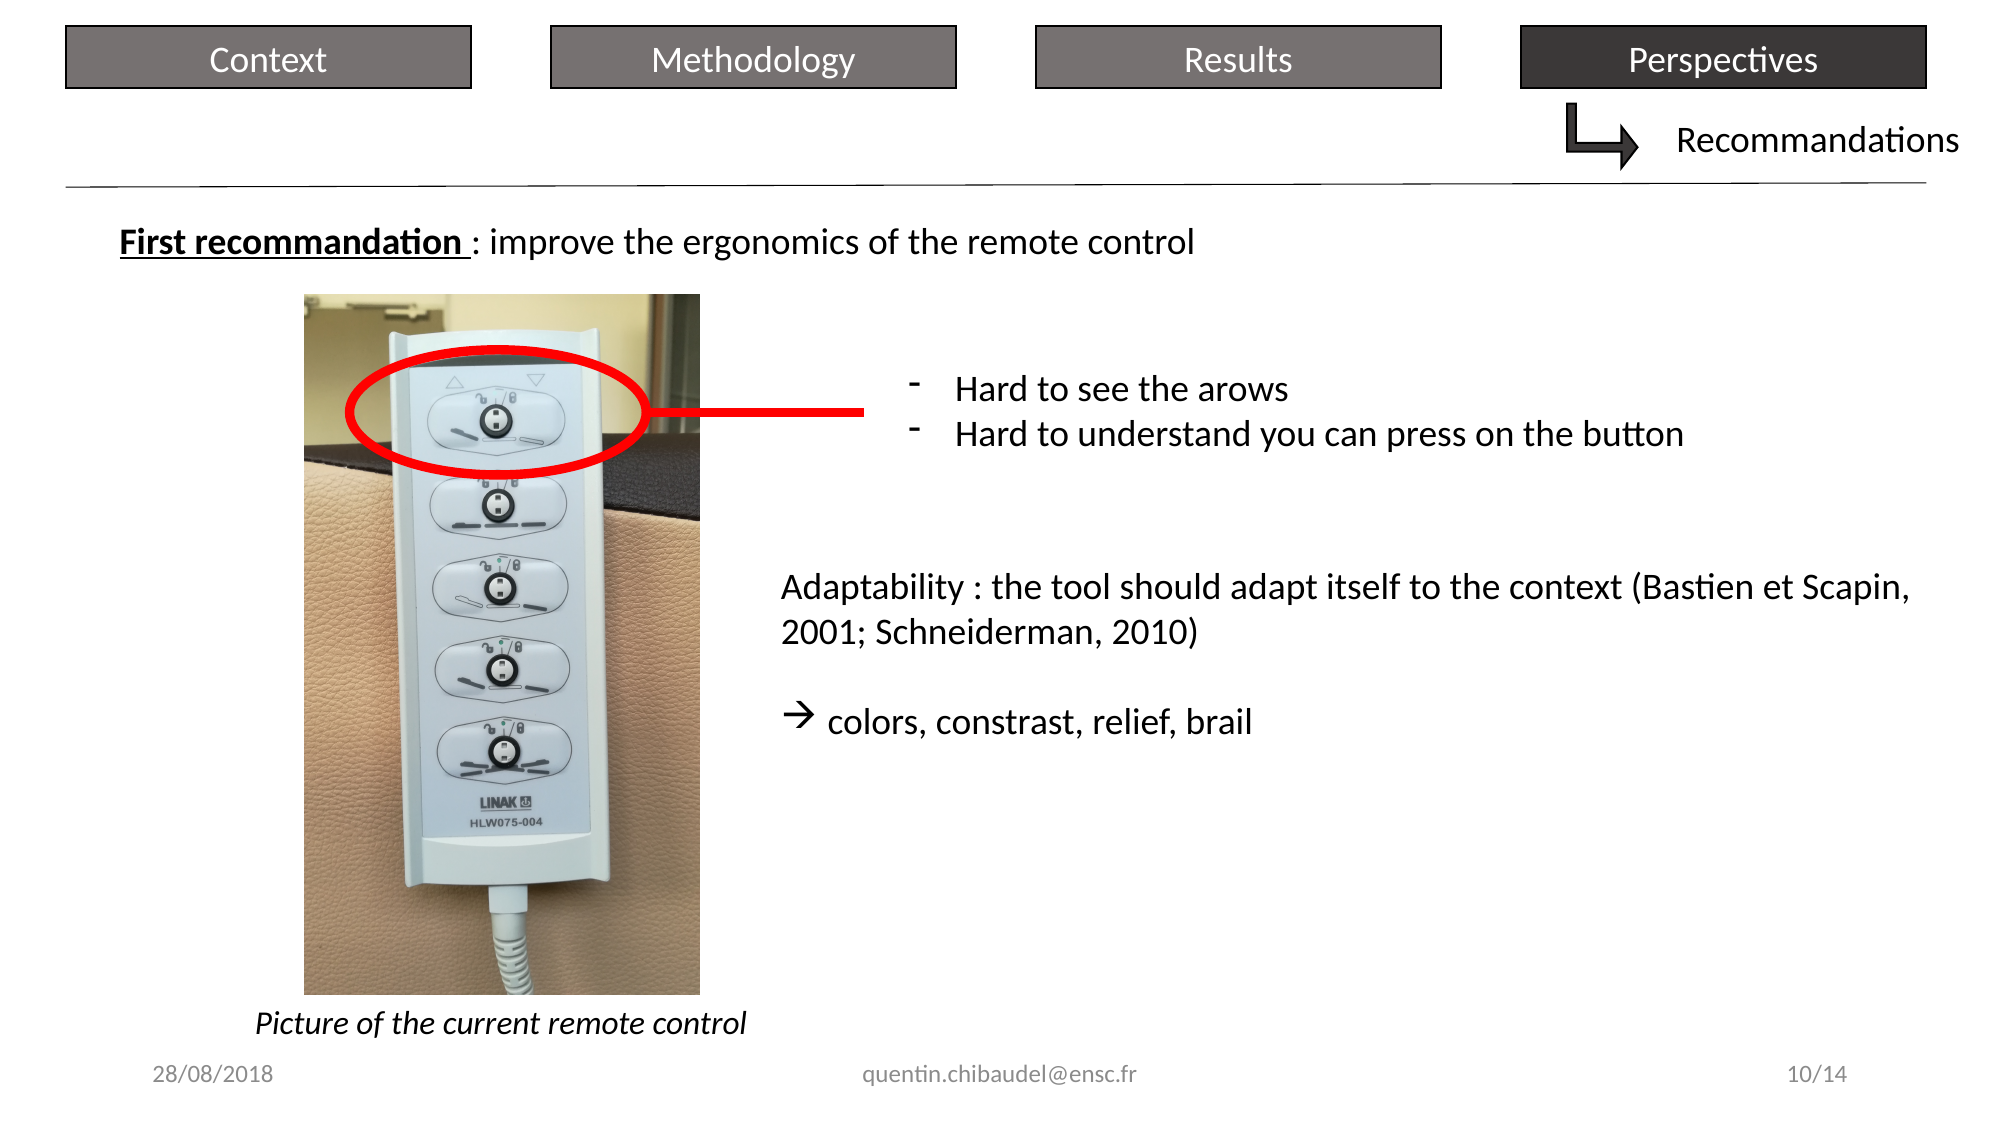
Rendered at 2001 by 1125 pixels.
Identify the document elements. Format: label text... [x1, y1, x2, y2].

text_box Hard to see the arows Hard to understand you can press on the button [893, 356, 1701, 461]
text_box Results [1035, 25, 1442, 89]
text_box Context [65, 25, 472, 89]
text_box Adaptability : the tool should adapt itself to the context (Bastien et Scapin, 2001; Schneiderman, 2010) colors, constrast, relief, brail [766, 554, 1944, 840]
text_box Recommandations [1661, 107, 1976, 167]
text_box Perspectives [1520, 25, 1927, 89]
text_box Picture of the current remote control [239, 994, 764, 1049]
text_box [1566, 102, 1639, 171]
text_box First recommandation : improve the ergonomics of the remote control [104, 209, 1212, 270]
slide_number 10/14 [1412, 1042, 1863, 1103]
picture [303, 294, 700, 995]
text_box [65, 182, 1927, 188]
text_box Methodology [550, 25, 957, 89]
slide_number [137, 1042, 588, 1103]
footer quentin.chibaudel@ensc.fr [662, 1042, 1338, 1103]
